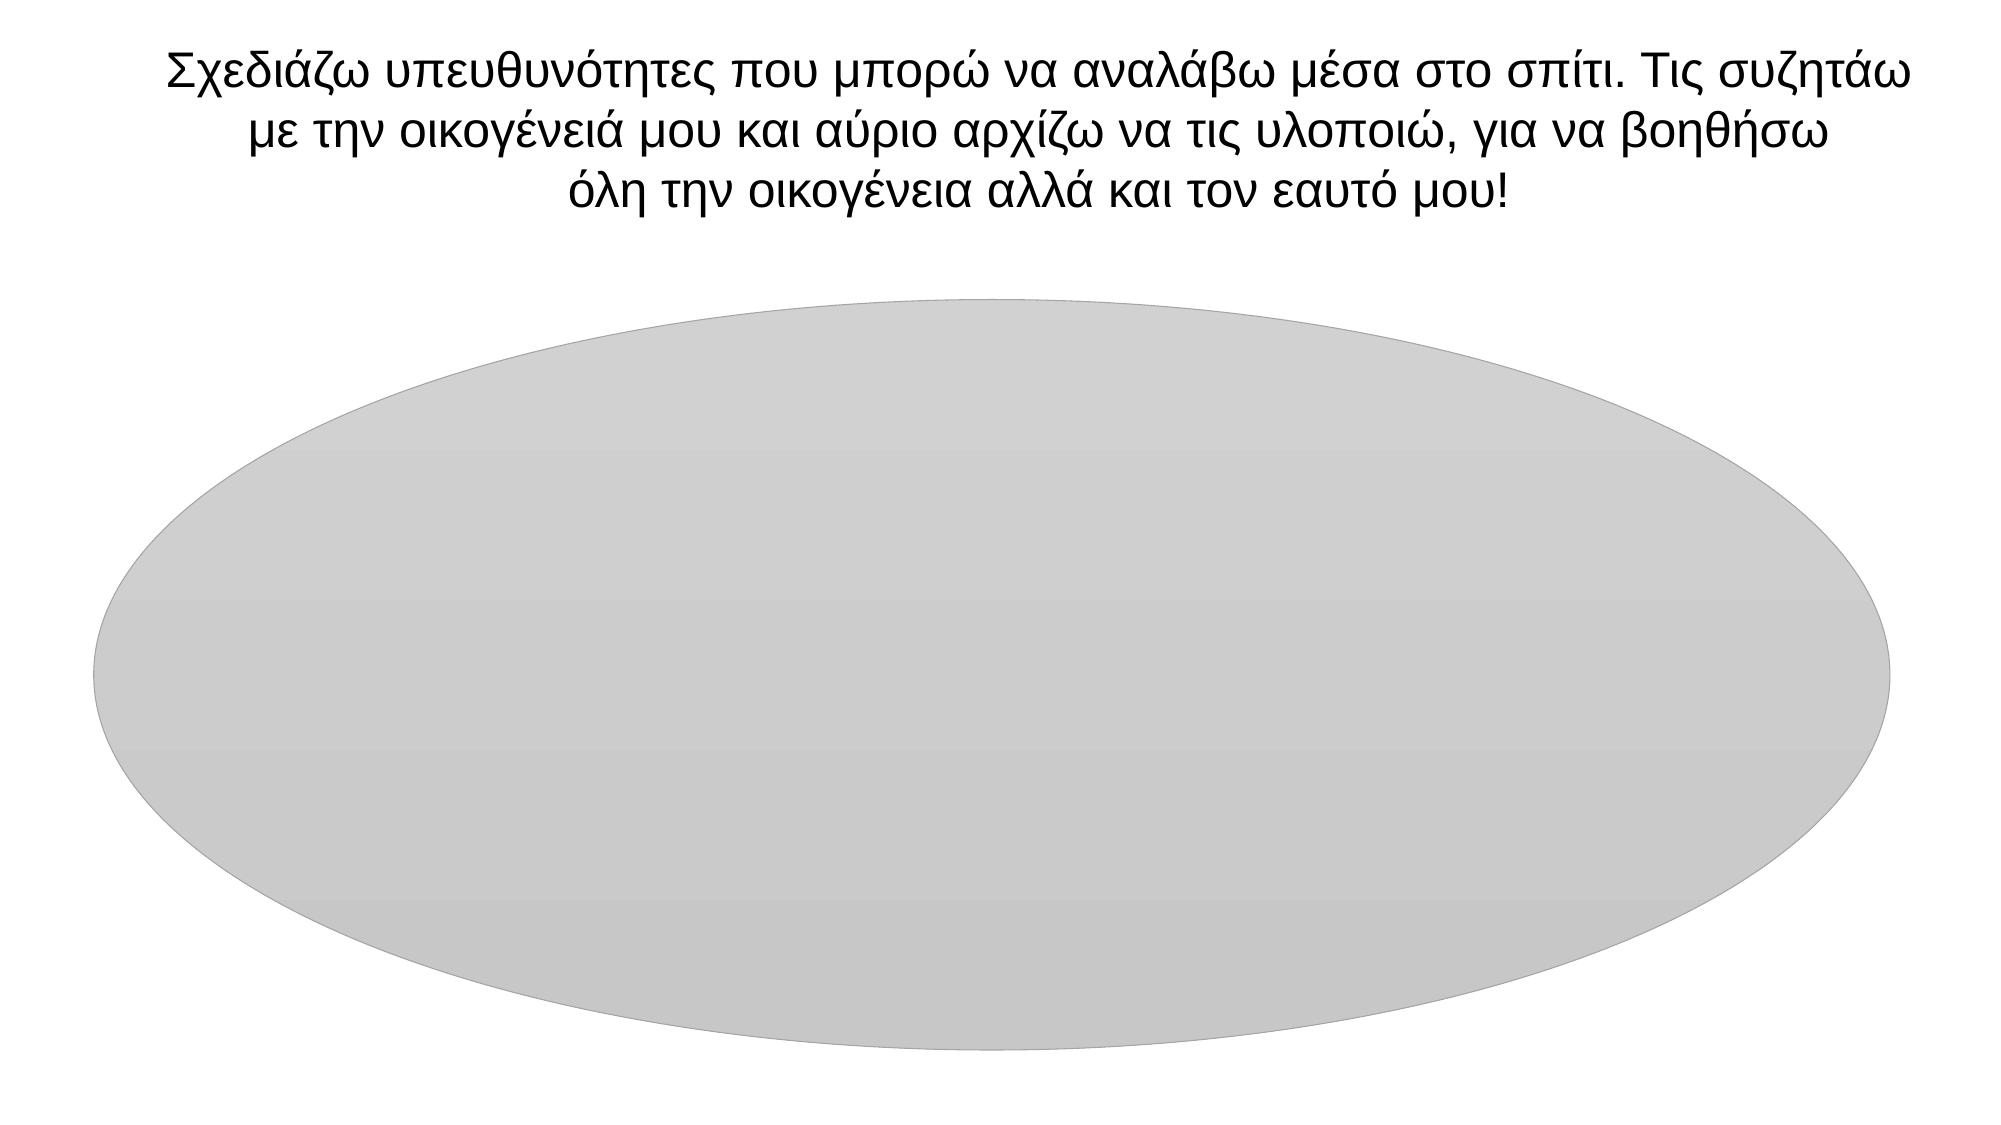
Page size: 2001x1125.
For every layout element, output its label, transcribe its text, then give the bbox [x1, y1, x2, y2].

text_box Σχεδιάζω υπευθυνότητες που μπορώ να αναλάβω μέσα στο σπίτι. Τις συζητάω με την οικογένειά μου και αύριο αρχίζω να τις υλοποιώ, για να βοηθήσω όλη την οικογένεια αλλά και τον εαυτό μου! [150, 150, 1928, 270]
text_box Σχεδιάζω υπευθυνότητες που μπορώ να αναλάβω μέσα στο σπίτι. Τις συζητάω με την οικογένειά μου και αύριο αρχίζω να τις υλοποιώ, για να βοηθήσω όλη την οικογένεια αλλά και τον εαυτό μου! [150, 29, 1928, 74]
text_box [0, 74, 2000, 150]
text_box [93, 298, 1891, 1051]
